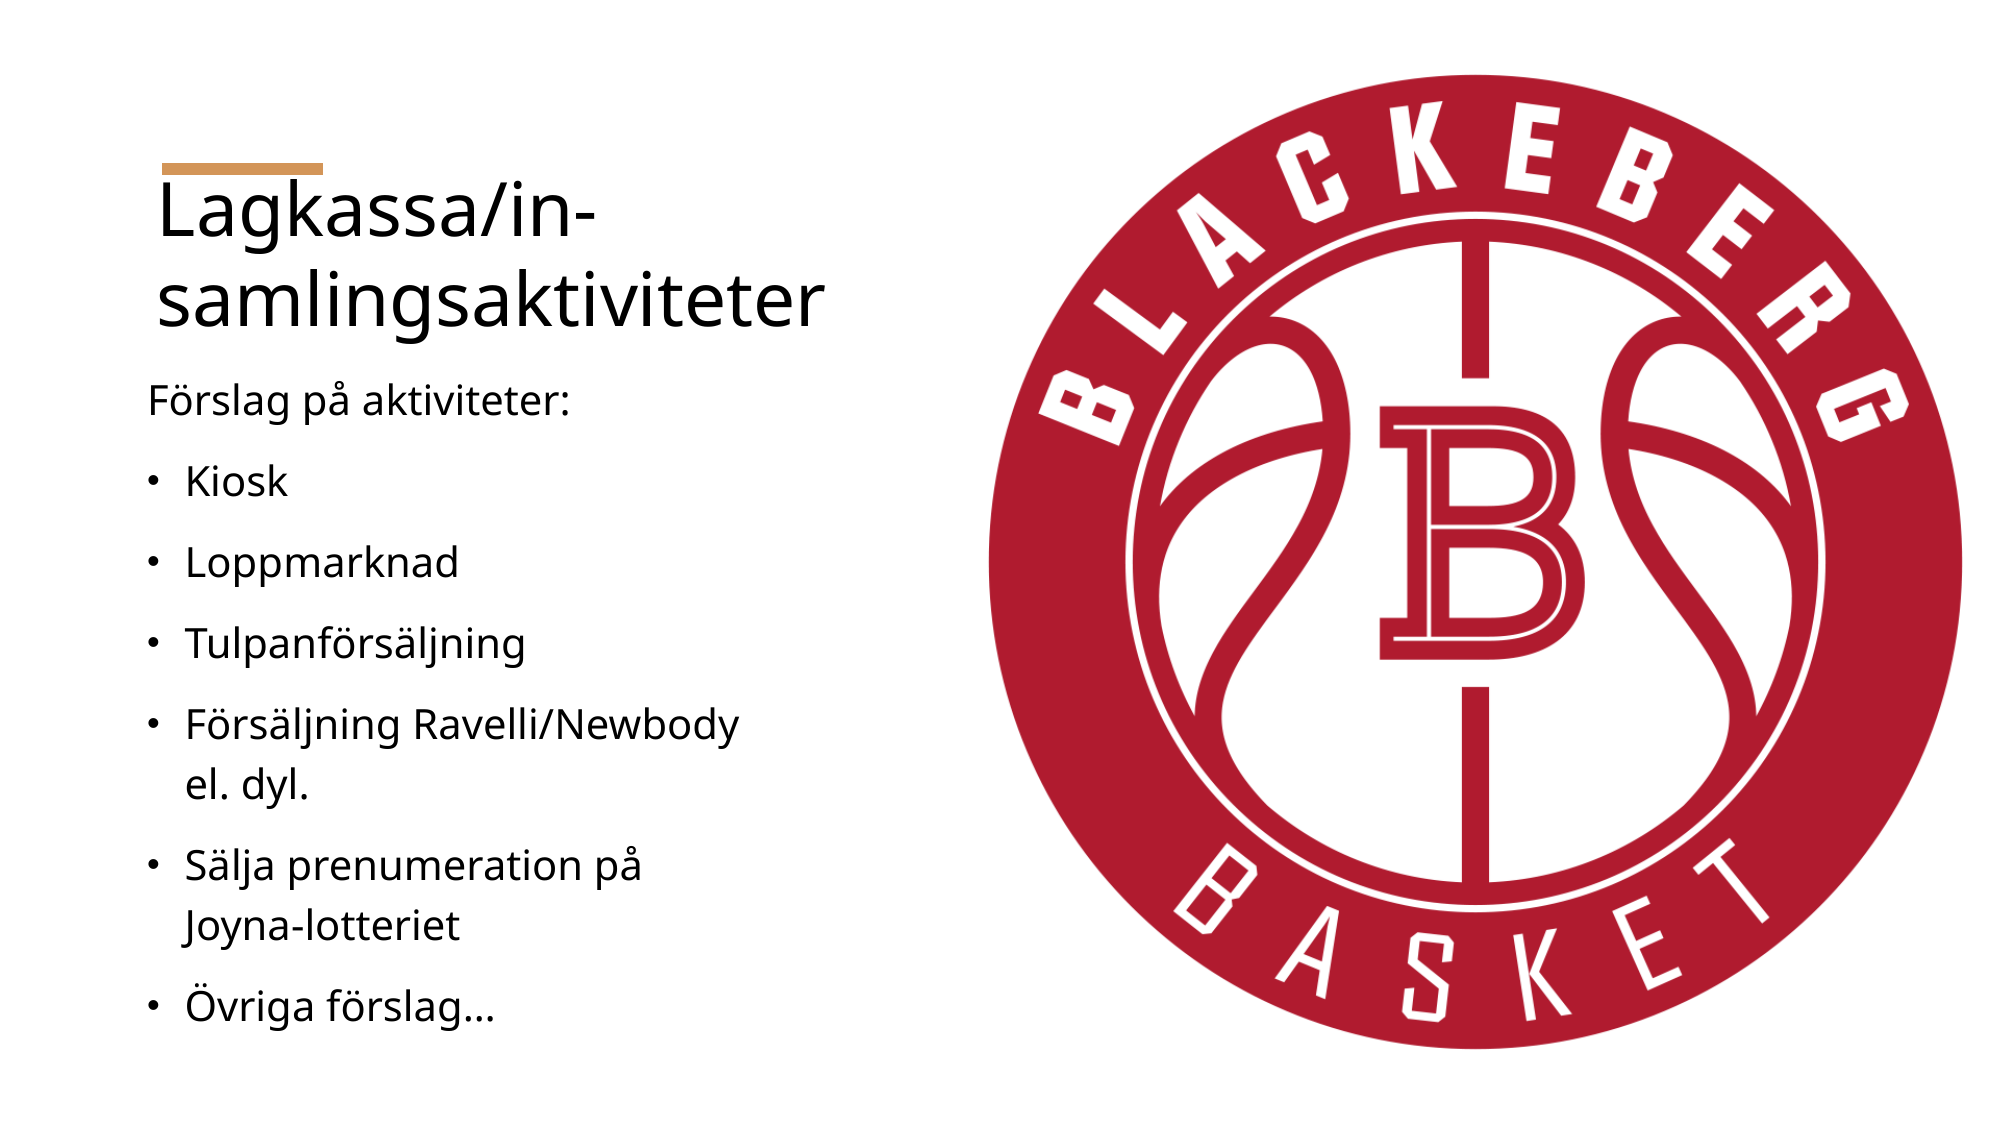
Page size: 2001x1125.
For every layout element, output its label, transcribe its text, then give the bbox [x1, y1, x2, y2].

list Förslag på aktiviteter: Kiosk Loppmarknad Tulpanförsäljning Försäljning Ravelli/Newbody el. dyl. Sälja prenumeration på Joyna-lotteriet Övriga förslag… [132, 356, 780, 1061]
title Lagkassa/in-samlingsaktiviteter [141, 154, 843, 375]
picture [931, 0, 2000, 1125]
